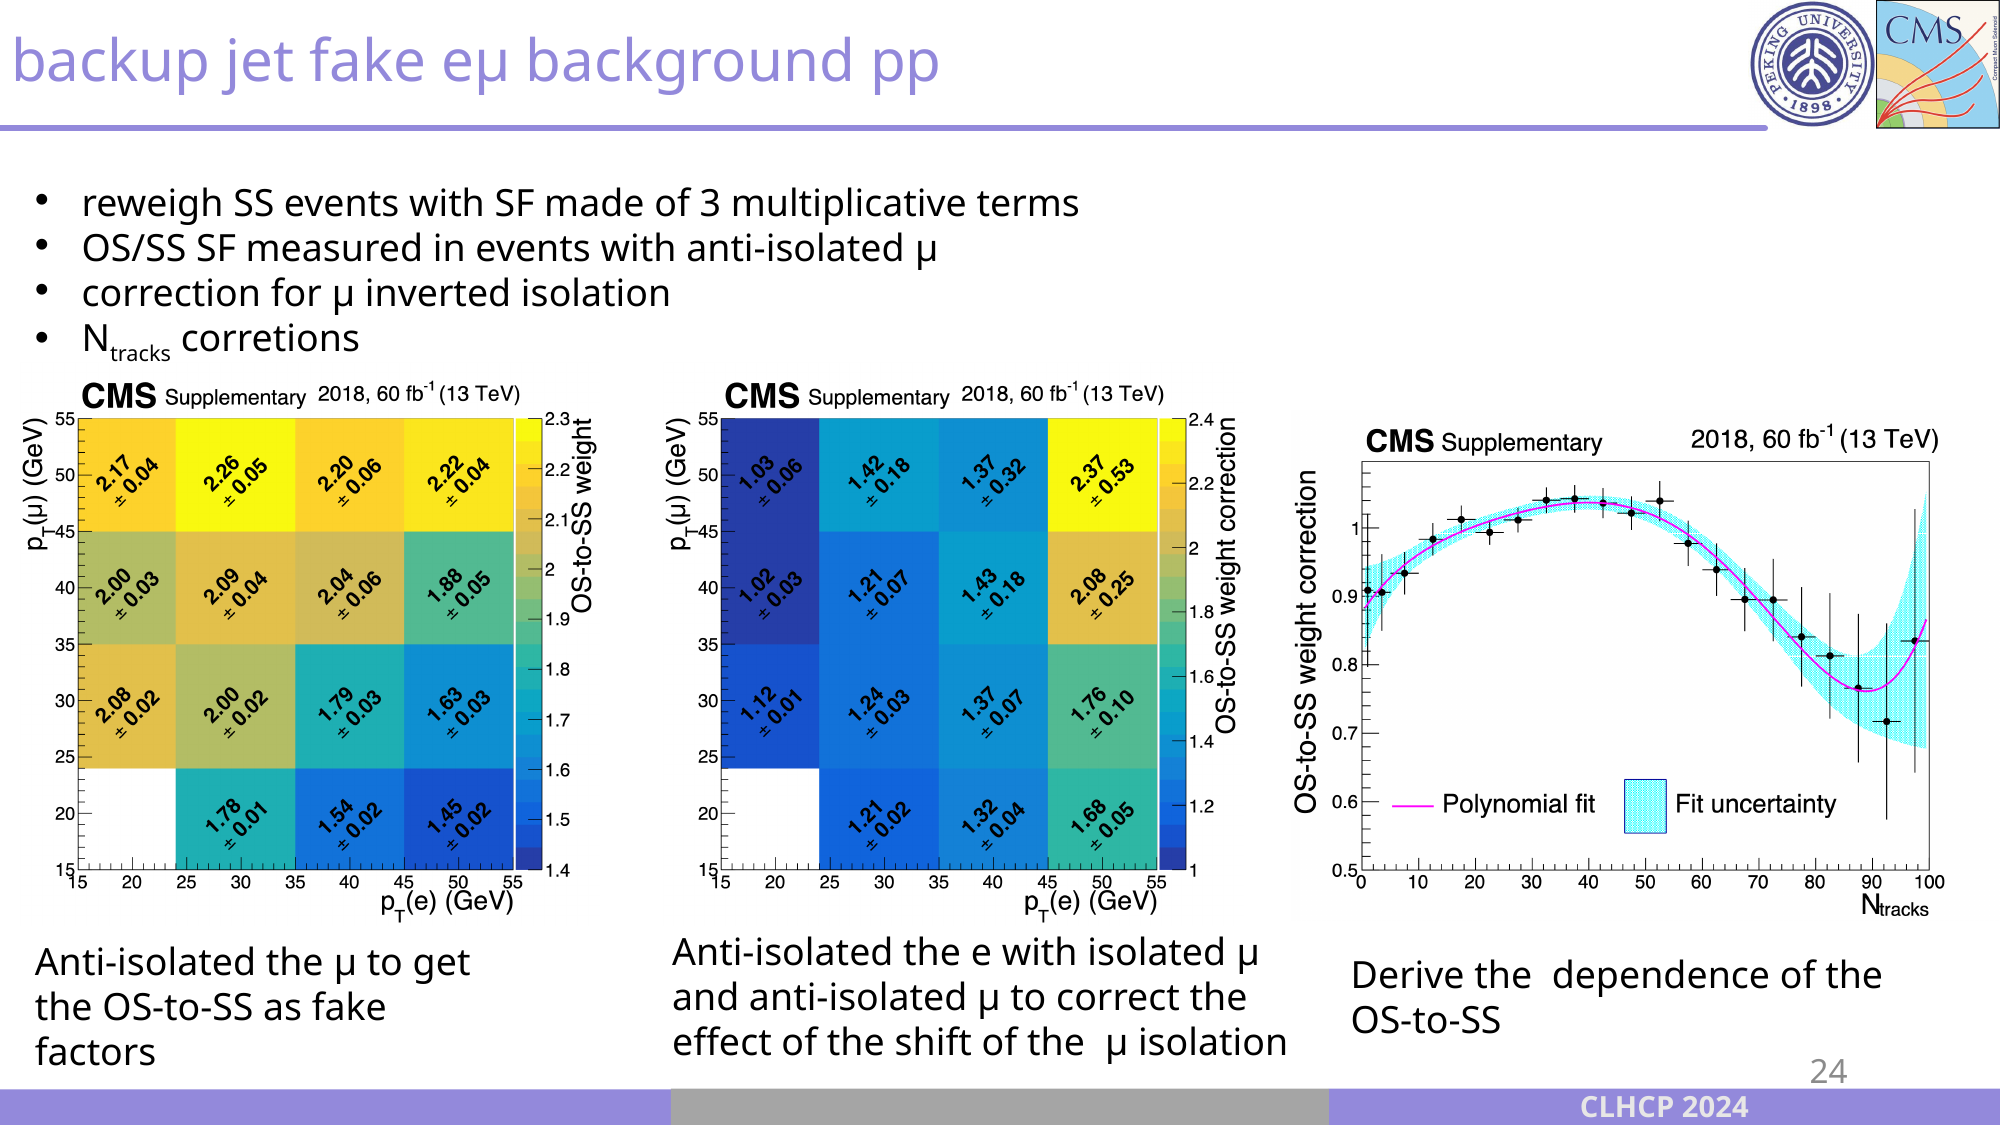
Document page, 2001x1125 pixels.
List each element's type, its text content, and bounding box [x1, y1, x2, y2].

text_box [670, 1088, 1329, 1125]
slide_number 24 [1412, 1042, 1863, 1103]
text_box [0, 1089, 670, 1125]
text_box CLHCP 2024 [1329, 1088, 2000, 1125]
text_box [0, 0, 2000, 129]
picture [19, 362, 600, 926]
picture [1291, 410, 2000, 921]
text_box Anti-isolated the e with isolated μ and anti-isolated μ to correct the effect of the shift of the μ isolation [657, 920, 1313, 1071]
text_box reweigh SS events with SF made of 3 multiplicative terms OS/SS SF measured in events with anti-isolated μ correction for μ inverted isolation Ntracks corretions [19, 171, 1122, 463]
picture [663, 362, 1244, 926]
text_box Anti-isolated the μ to get the OS-to-SS as fake factors [19, 930, 518, 1081]
